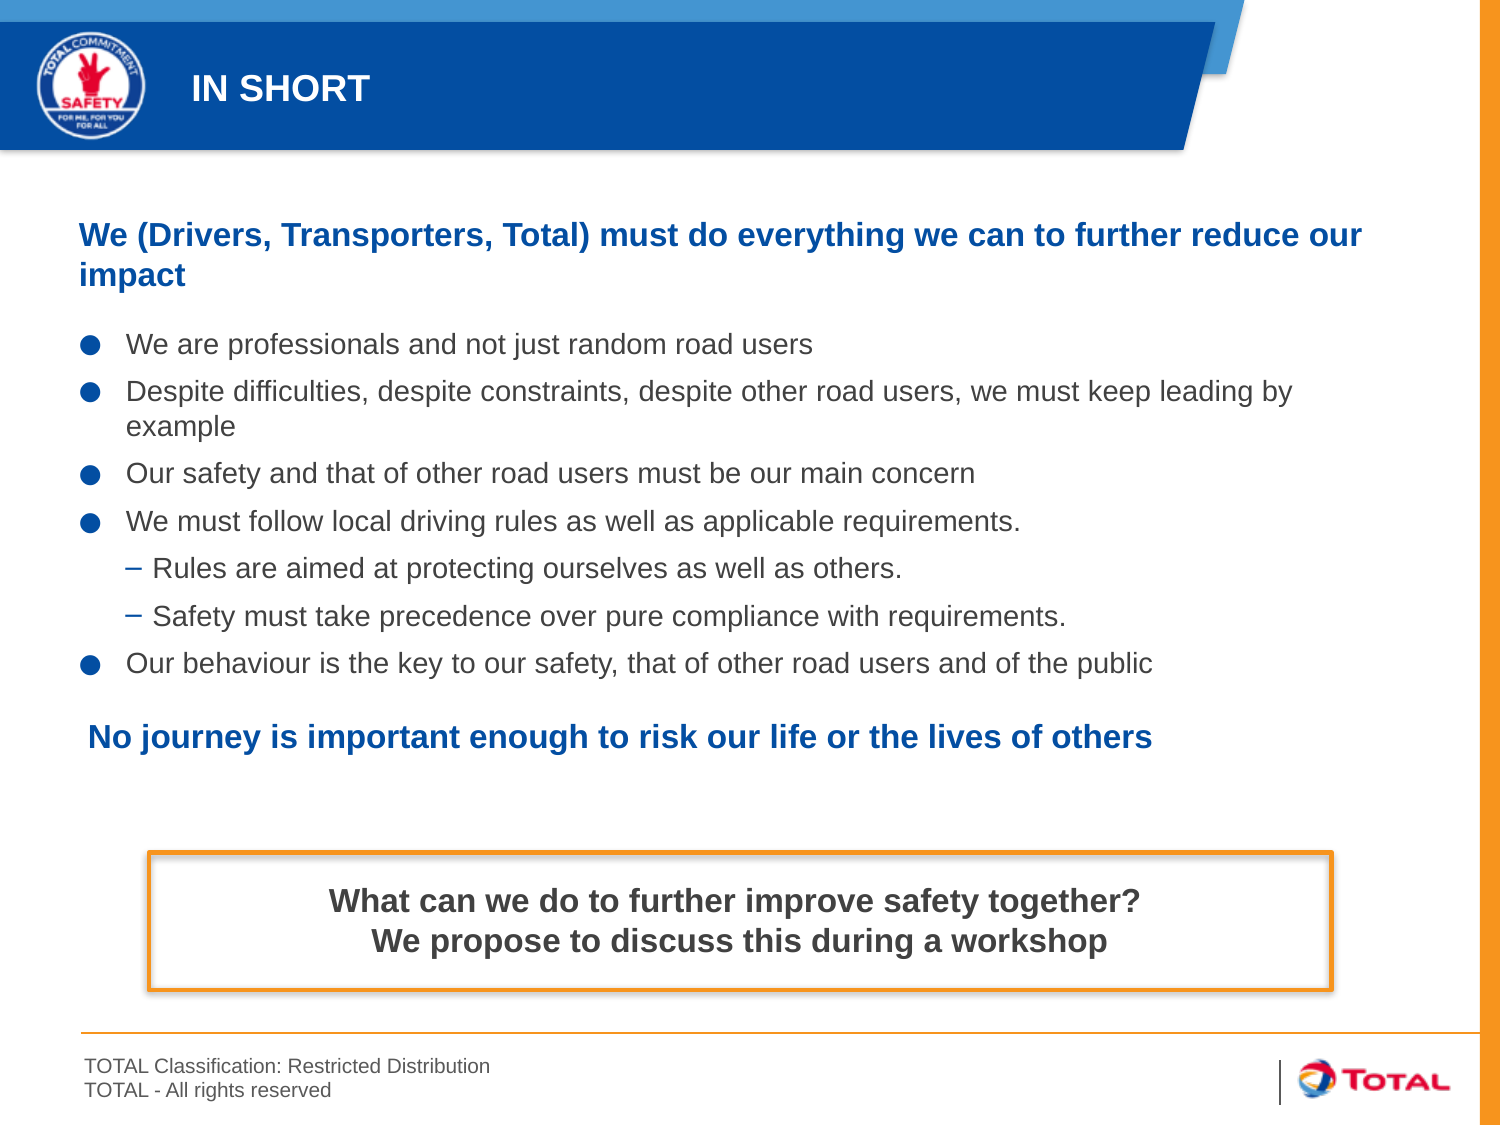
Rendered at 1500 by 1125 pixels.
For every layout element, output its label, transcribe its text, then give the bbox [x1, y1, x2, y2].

picture [36, 31, 147, 141]
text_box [148, 852, 1332, 991]
text_box No journey is important enough to risk our life or the lives of others [63, 708, 1417, 763]
text_box We (Drivers, Transporters, Total) must do everything we can to further reduce our impact [63, 205, 1417, 300]
text_box IN SHORT [191, 63, 1352, 110]
text_box We are professionals and not just random road users Despite difficulties, despite constraints, despite other road users, we must keep leading by example Our safety and that of other road users must be our main concern We must follow local driving rules as well as applicable requirements. Rules are aimed at protecting ourselves as well as others. Safety must take precedence over pure compliance with requirements. Our behaviour is the key to our safety, that of other road users and of the public [63, 317, 1417, 695]
picture [1287, 1048, 1462, 1110]
